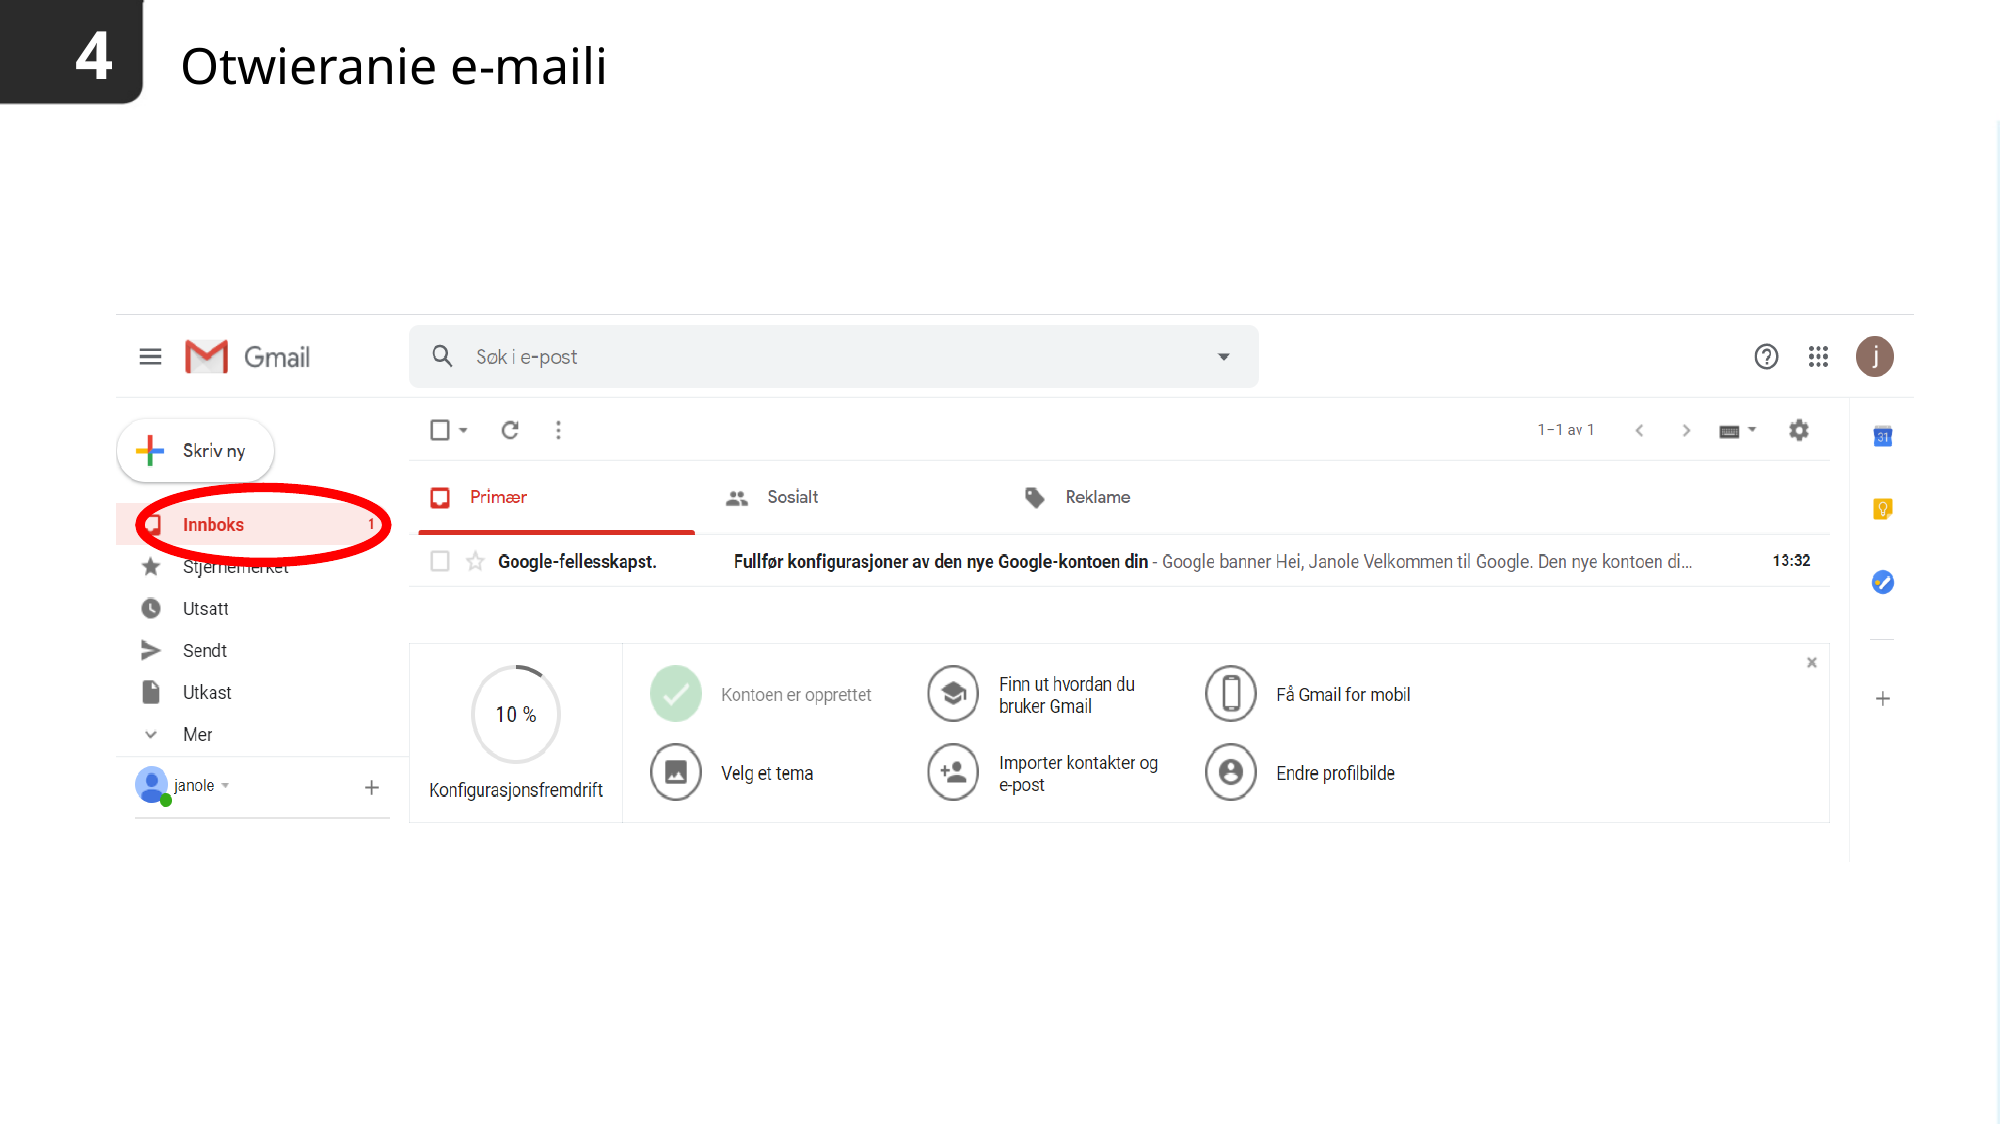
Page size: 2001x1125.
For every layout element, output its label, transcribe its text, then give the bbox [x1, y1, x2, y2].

text_box 4 [60, 20, 188, 95]
title Otwieranie e-maili [165, 38, 1864, 99]
picture [0, 0, 2000, 1124]
